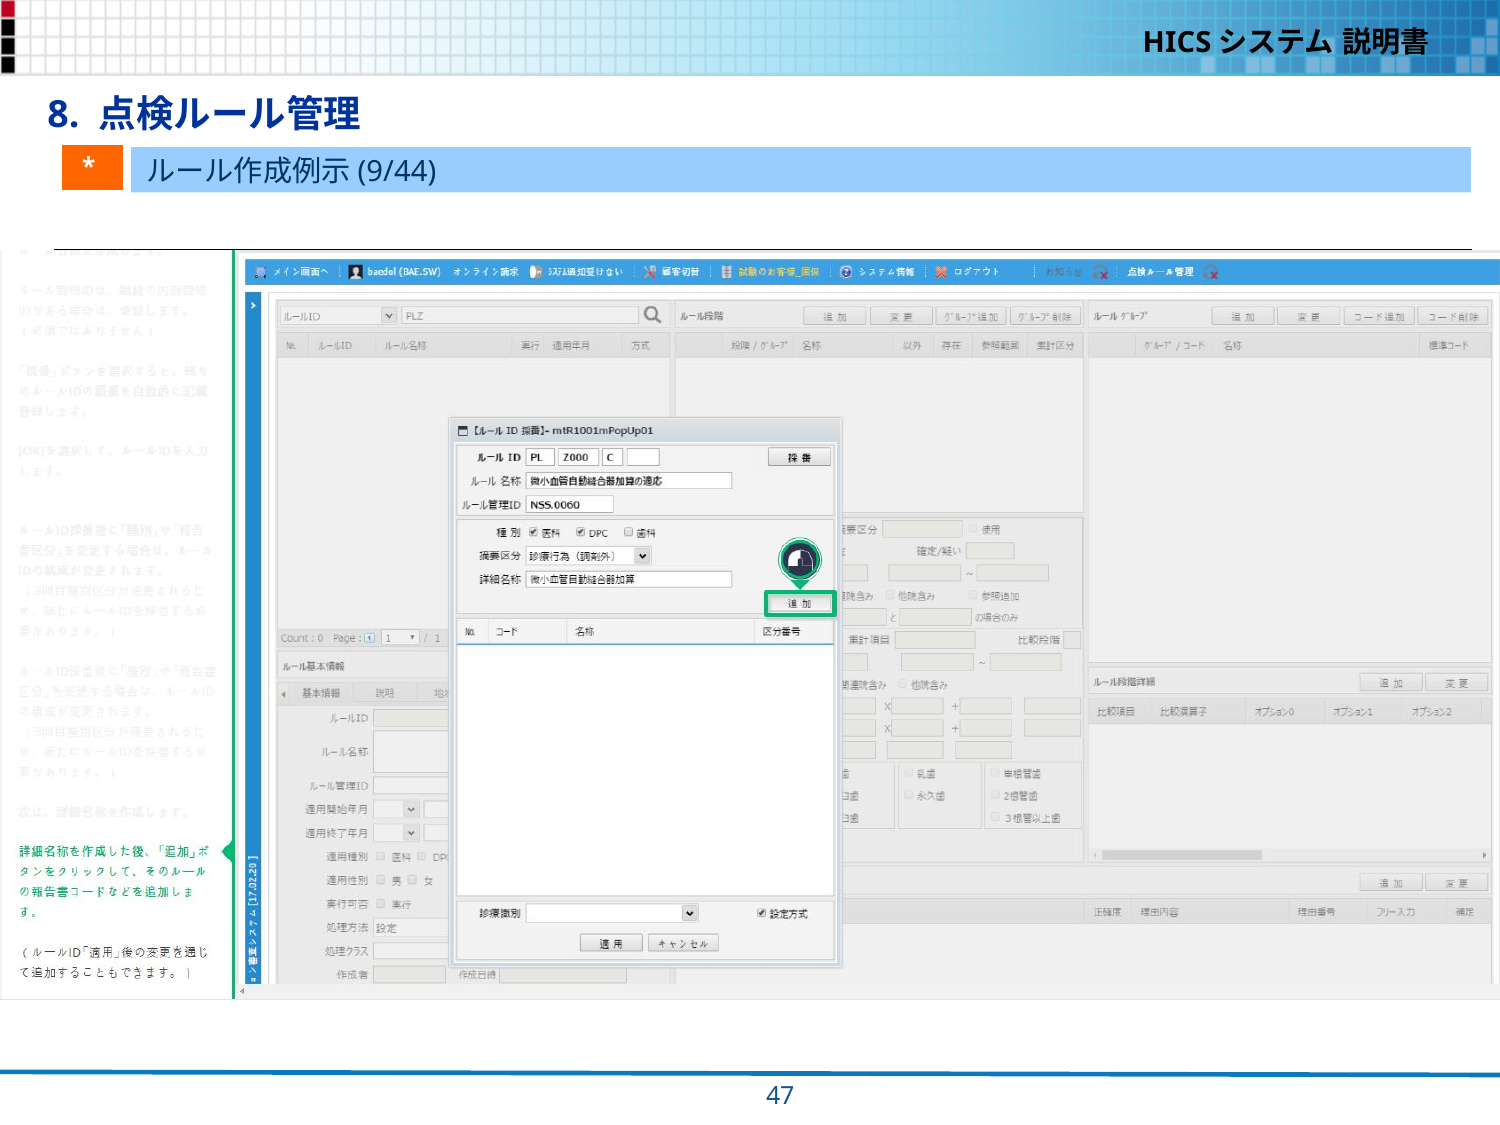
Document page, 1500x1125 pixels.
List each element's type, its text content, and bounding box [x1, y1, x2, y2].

text_box 8. 点検ルール管理 [32, 90, 1494, 153]
picture [0, 0, 1500, 76]
picture [0, 249, 1500, 1001]
text_box * [60, 143, 125, 191]
slide_number 196 [729, 1071, 810, 1115]
text_box ルール作成例示(9/44) [131, 147, 1471, 193]
